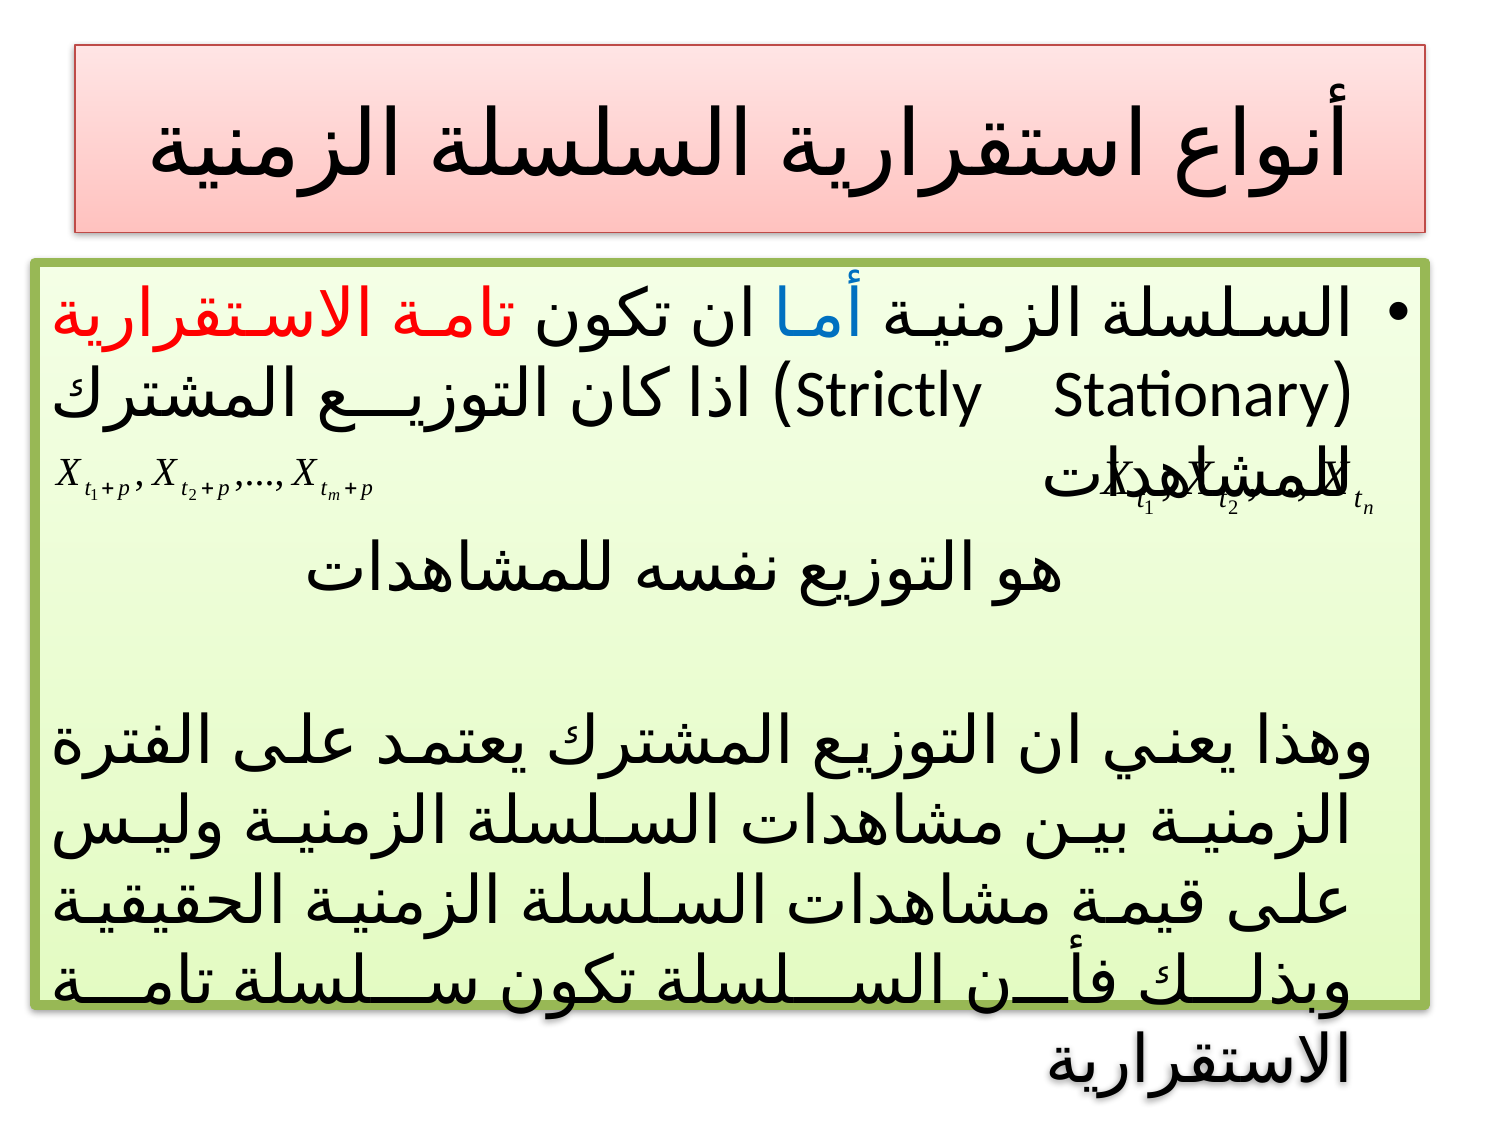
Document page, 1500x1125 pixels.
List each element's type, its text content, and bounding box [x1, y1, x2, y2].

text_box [46, 445, 383, 509]
list السلسلة الزمنية أما ان تكون تامة الاستقرارية (Strictly Stationary) اذا كان التوزيع المشترك للمشاهدات هو التوزيع نفسه للمشاهدات وهذا يعني ان التوزيع المشترك يعتمد على الفترة الزمنية بين مشاهدات السلسلة الزمنية وليس على قيمة مشاهدات السلسلة الزمنية الحقيقية وبذلك فأن السلسلة تكون سلسلة تامة الاستقرارية [34, 262, 1426, 1006]
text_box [1089, 445, 1388, 524]
title أنواع استقرارية السلسلة الزمنية [74, 44, 1426, 233]
